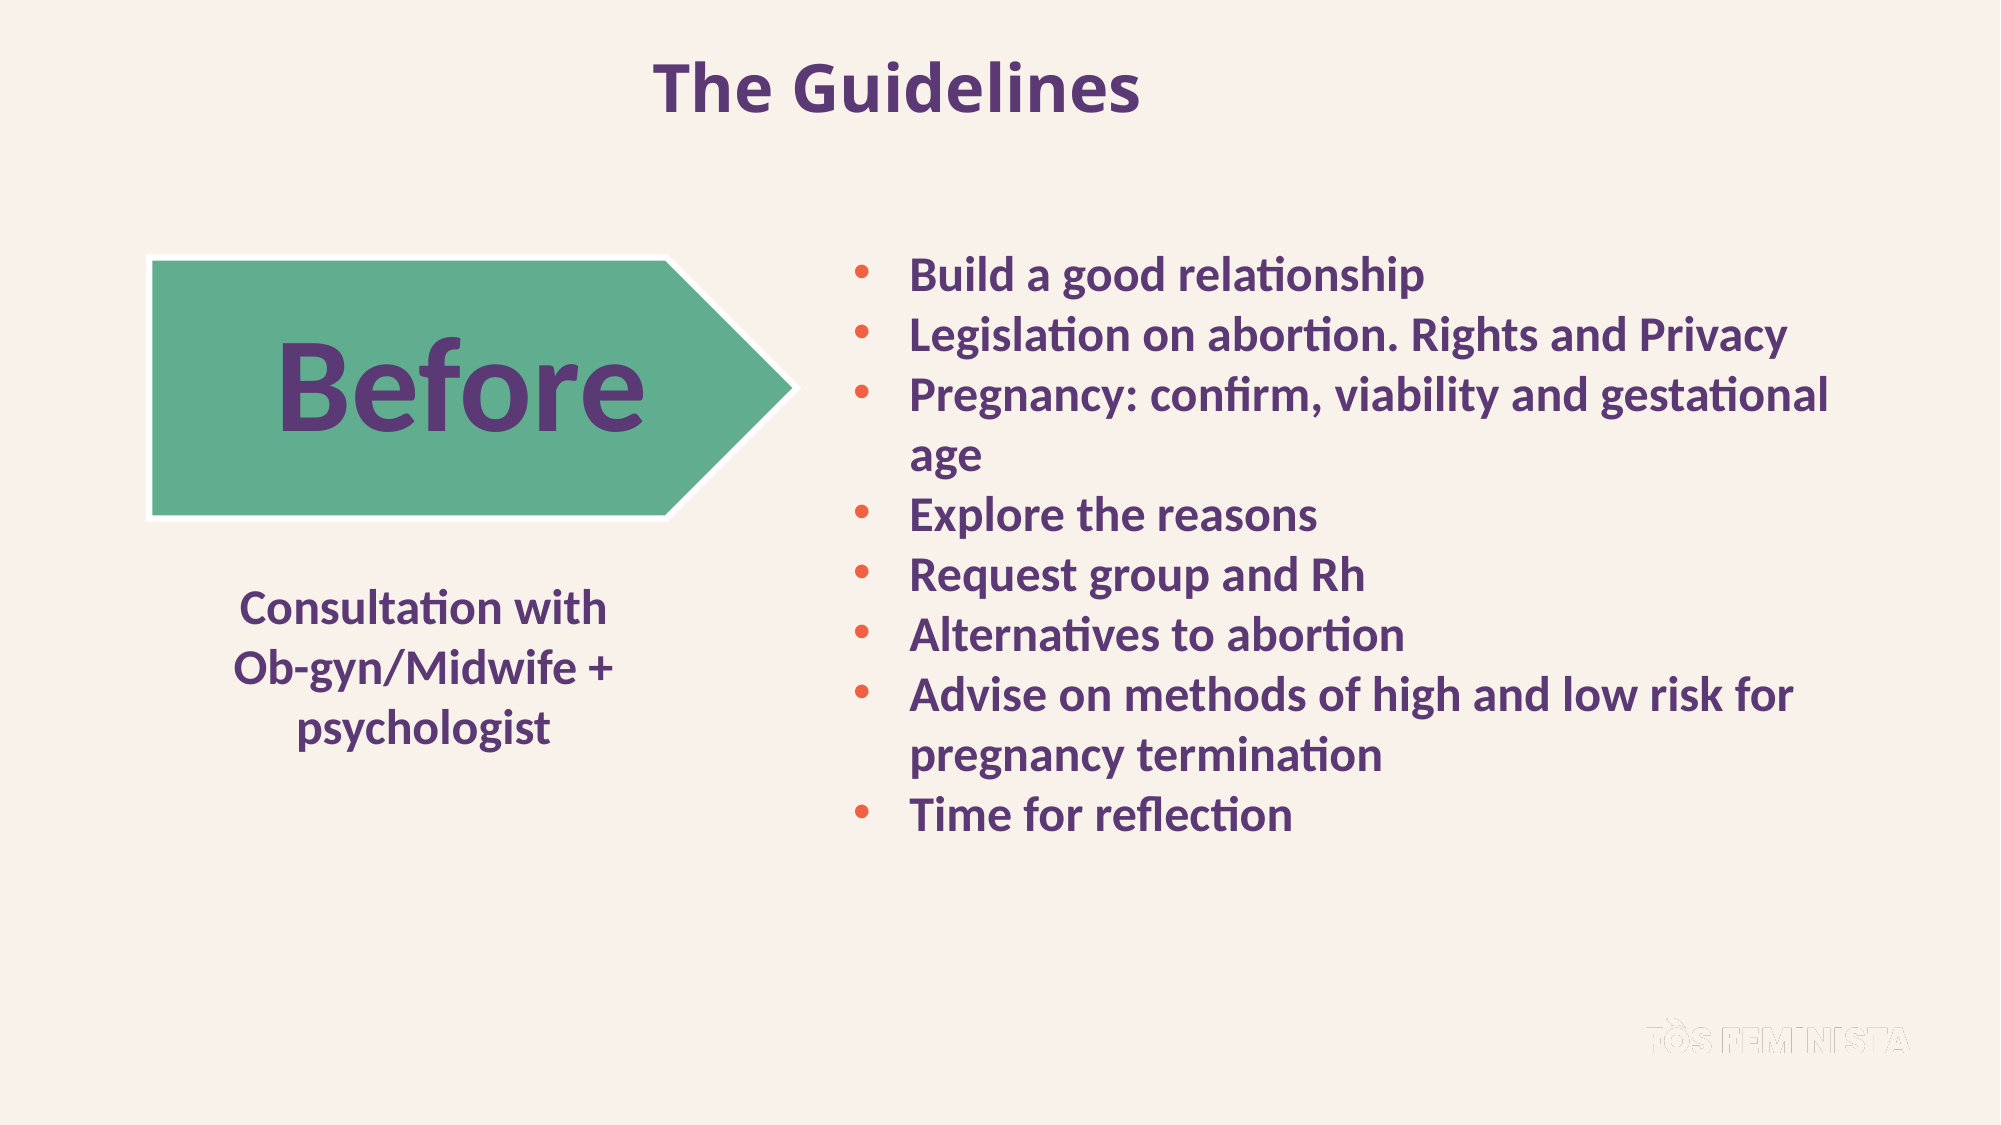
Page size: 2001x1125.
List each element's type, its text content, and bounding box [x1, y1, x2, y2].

text_box Build a good relationship Legislation on abortion. Rights and Privacy Pregnancy: confirm, viability and gestational age Explore the reasons Request group and Rh Alternatives to abortion Advise on methods of high and low risk for pregnancy termination Time for reflection [838, 233, 1910, 894]
picture [1646, 1018, 1910, 1053]
text_box The Guidelines [533, 38, 1261, 134]
text_box Consultation with Ob-gyn/Midwife + psychologist [202, 637, 646, 762]
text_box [149, 134, 802, 637]
